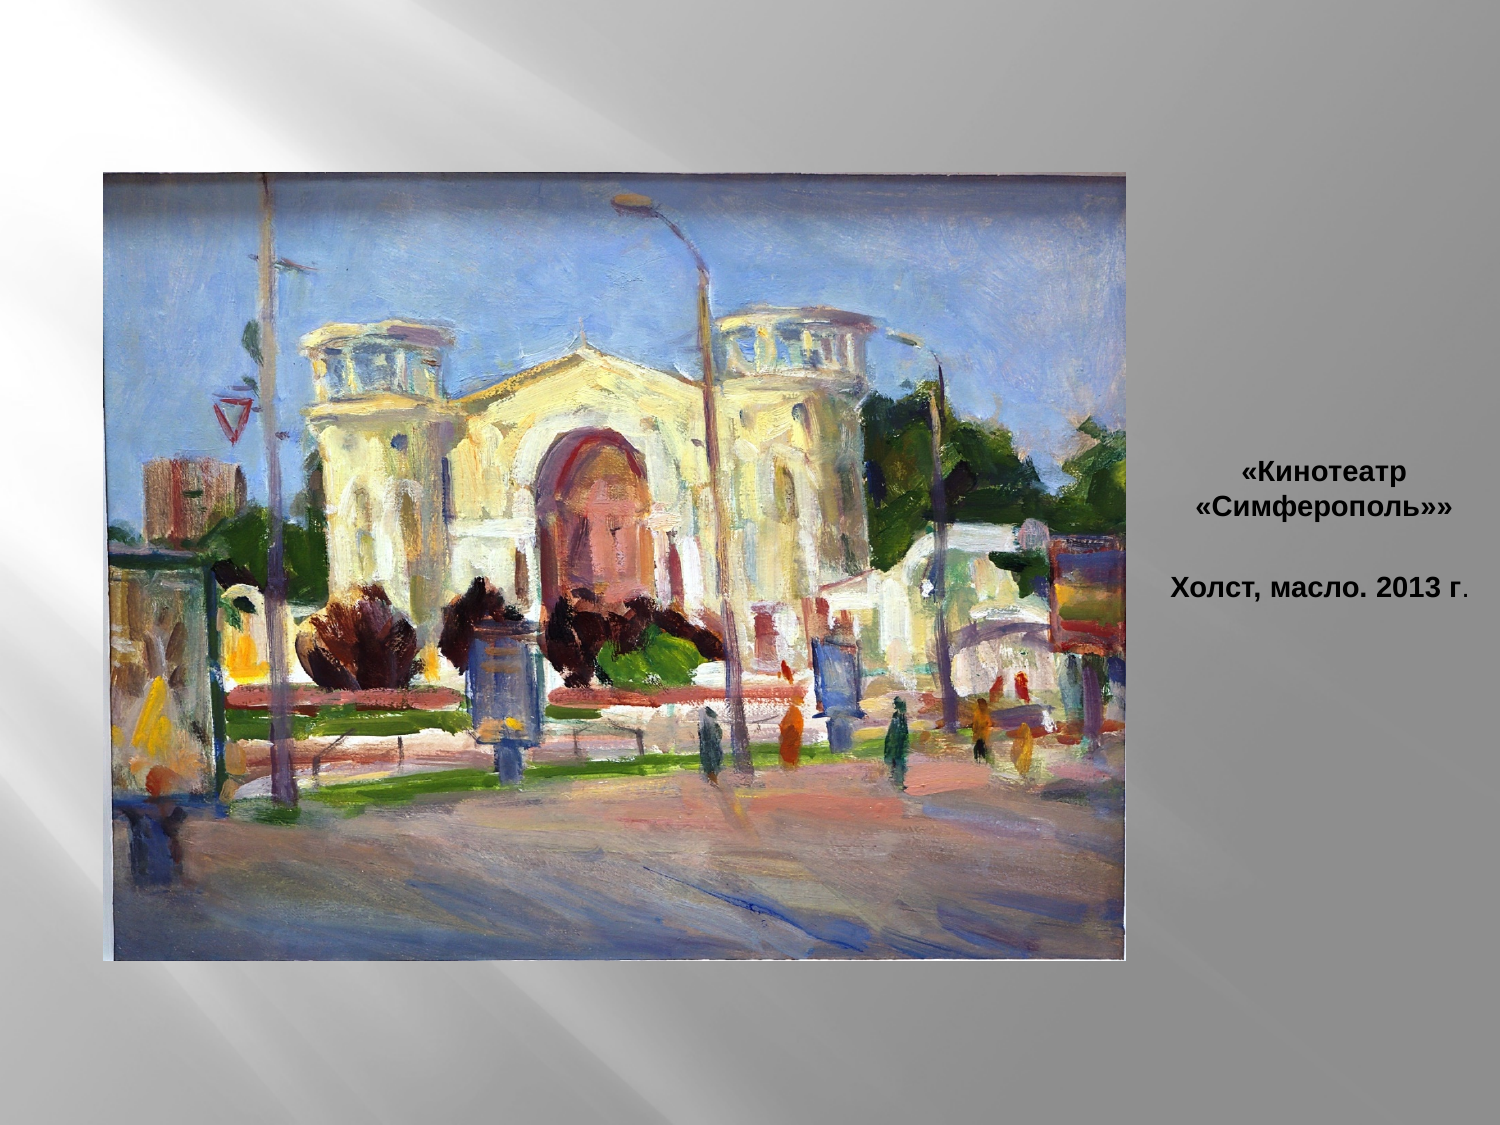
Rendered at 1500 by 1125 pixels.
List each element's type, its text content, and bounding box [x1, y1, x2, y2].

list «Кинотеатр «Симферополь»» Холст, масло. 2013 г. [1170, 444, 1495, 764]
picture [103, 172, 1127, 962]
